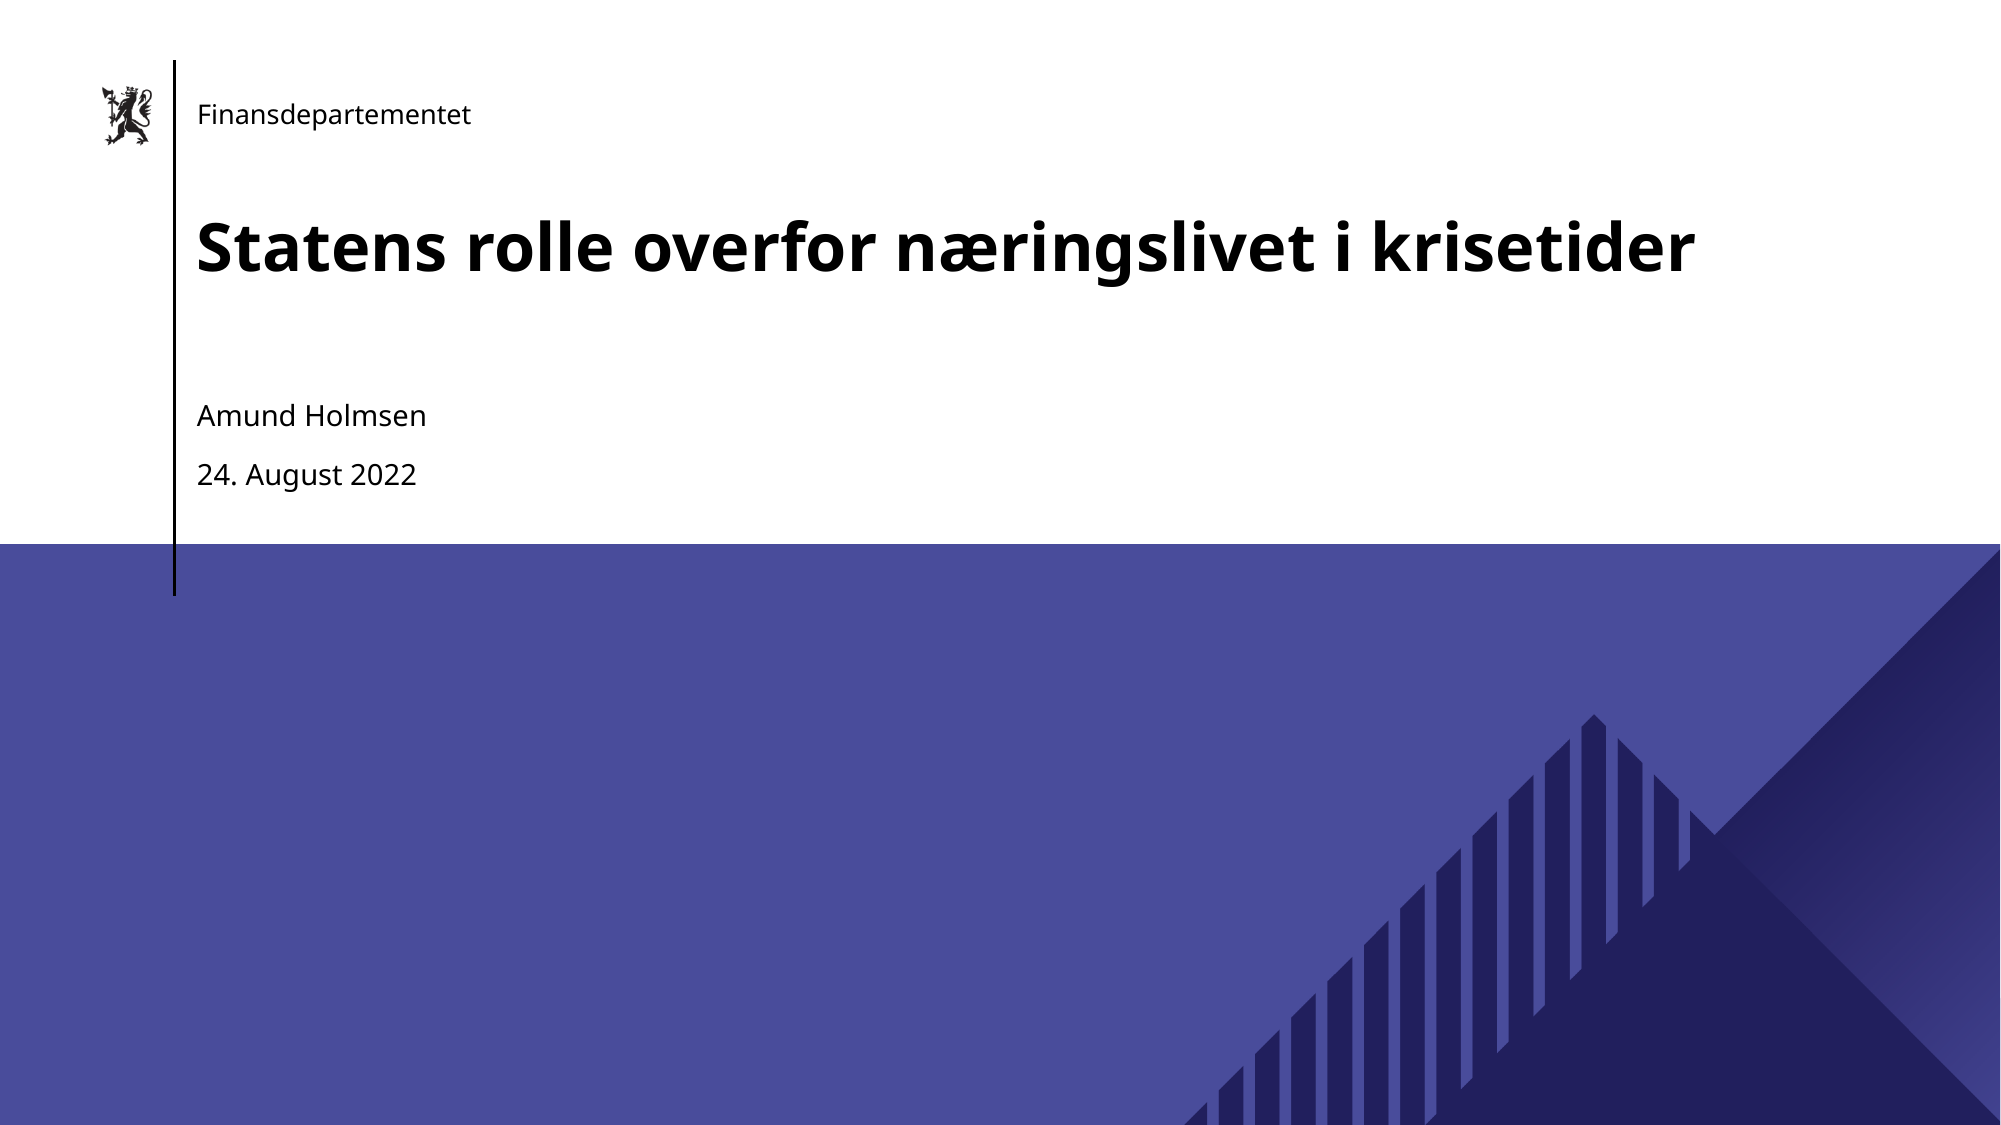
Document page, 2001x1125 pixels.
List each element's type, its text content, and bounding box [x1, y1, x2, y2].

list 24. August 2022 [196, 450, 1804, 498]
picture [102, 86, 152, 146]
list Statens rolle overfor næringslivet i krisetider [196, 184, 1803, 373]
picture [0, 544, 2001, 1125]
list Amund Holmsen [196, 391, 1804, 439]
